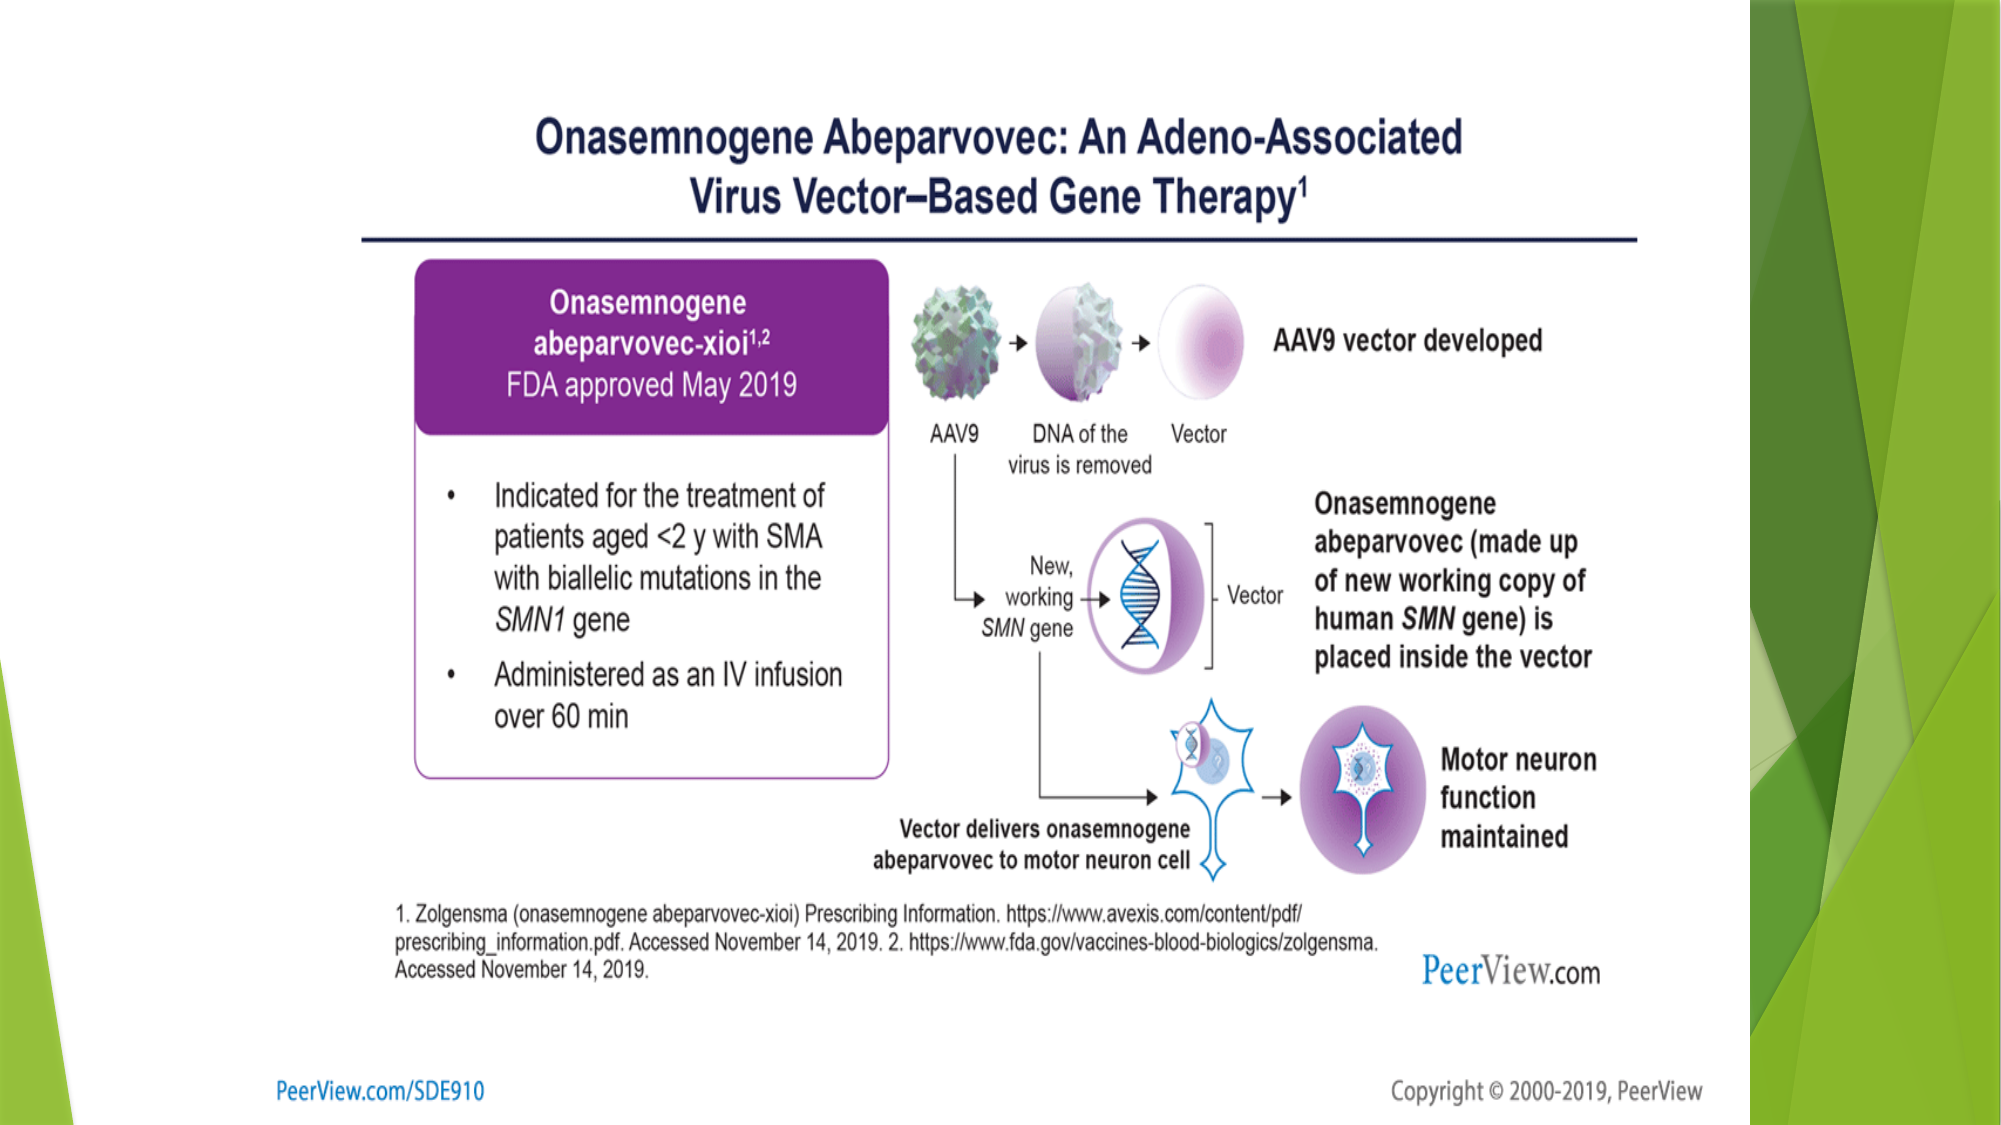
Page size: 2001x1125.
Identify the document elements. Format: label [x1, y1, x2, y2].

picture [249, 0, 1751, 1125]
